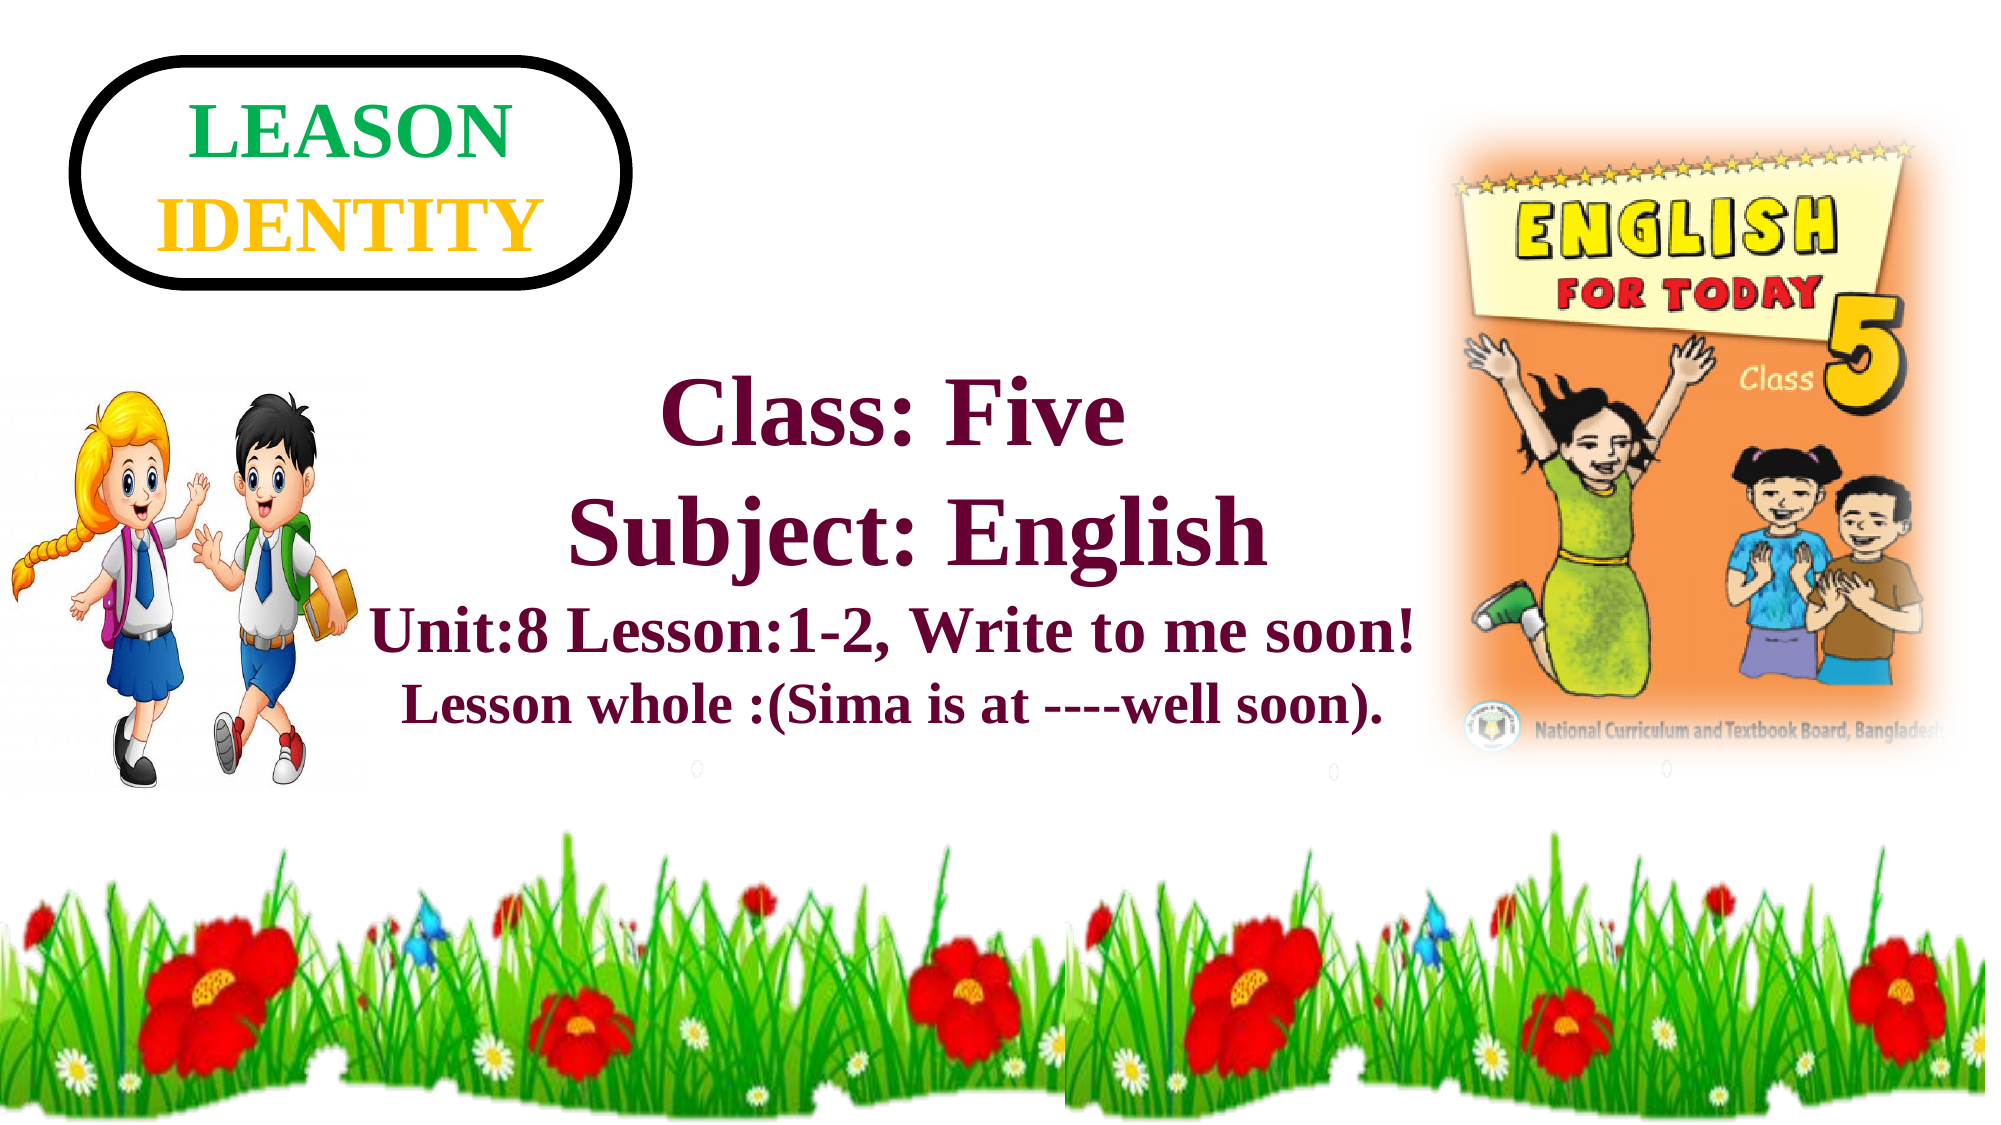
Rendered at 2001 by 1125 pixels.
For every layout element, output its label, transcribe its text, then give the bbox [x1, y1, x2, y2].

picture [0, 378, 369, 801]
text_box Class: Five Subject: English Unit:8 Lesson:1-2, Write to me soon! Lesson whole :(Sima is at ----well soon). [321, 338, 1417, 645]
picture [1417, 103, 1966, 775]
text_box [0, 645, 1985, 1125]
text_box LEASON IDENTITY [73, 60, 628, 286]
